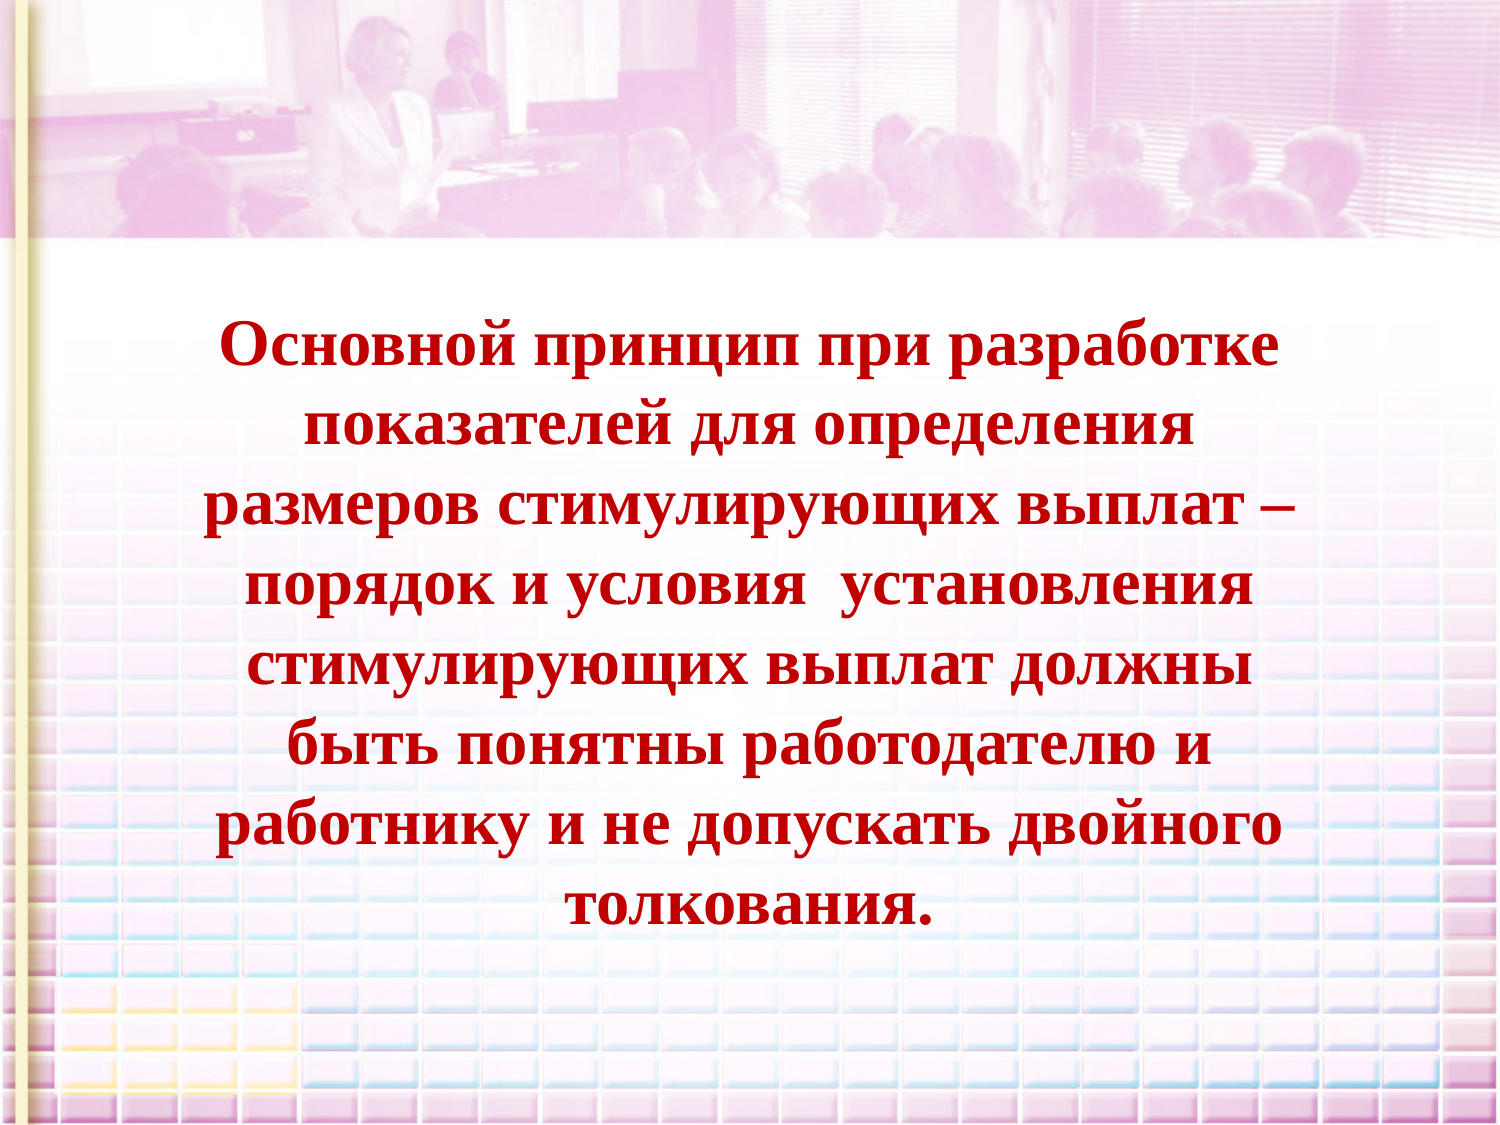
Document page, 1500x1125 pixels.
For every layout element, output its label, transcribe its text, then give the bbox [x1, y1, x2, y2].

title [0, 44, 1351, 233]
text_box Основной принцип при разработке показателей для определения размеров стимулирующих выплат – порядок и условия установления стимулирующих выплат должны быть понятны работодателю и работнику и не допускать двойного толкования. [171, 290, 1329, 946]
picture [0, 0, 1500, 1125]
